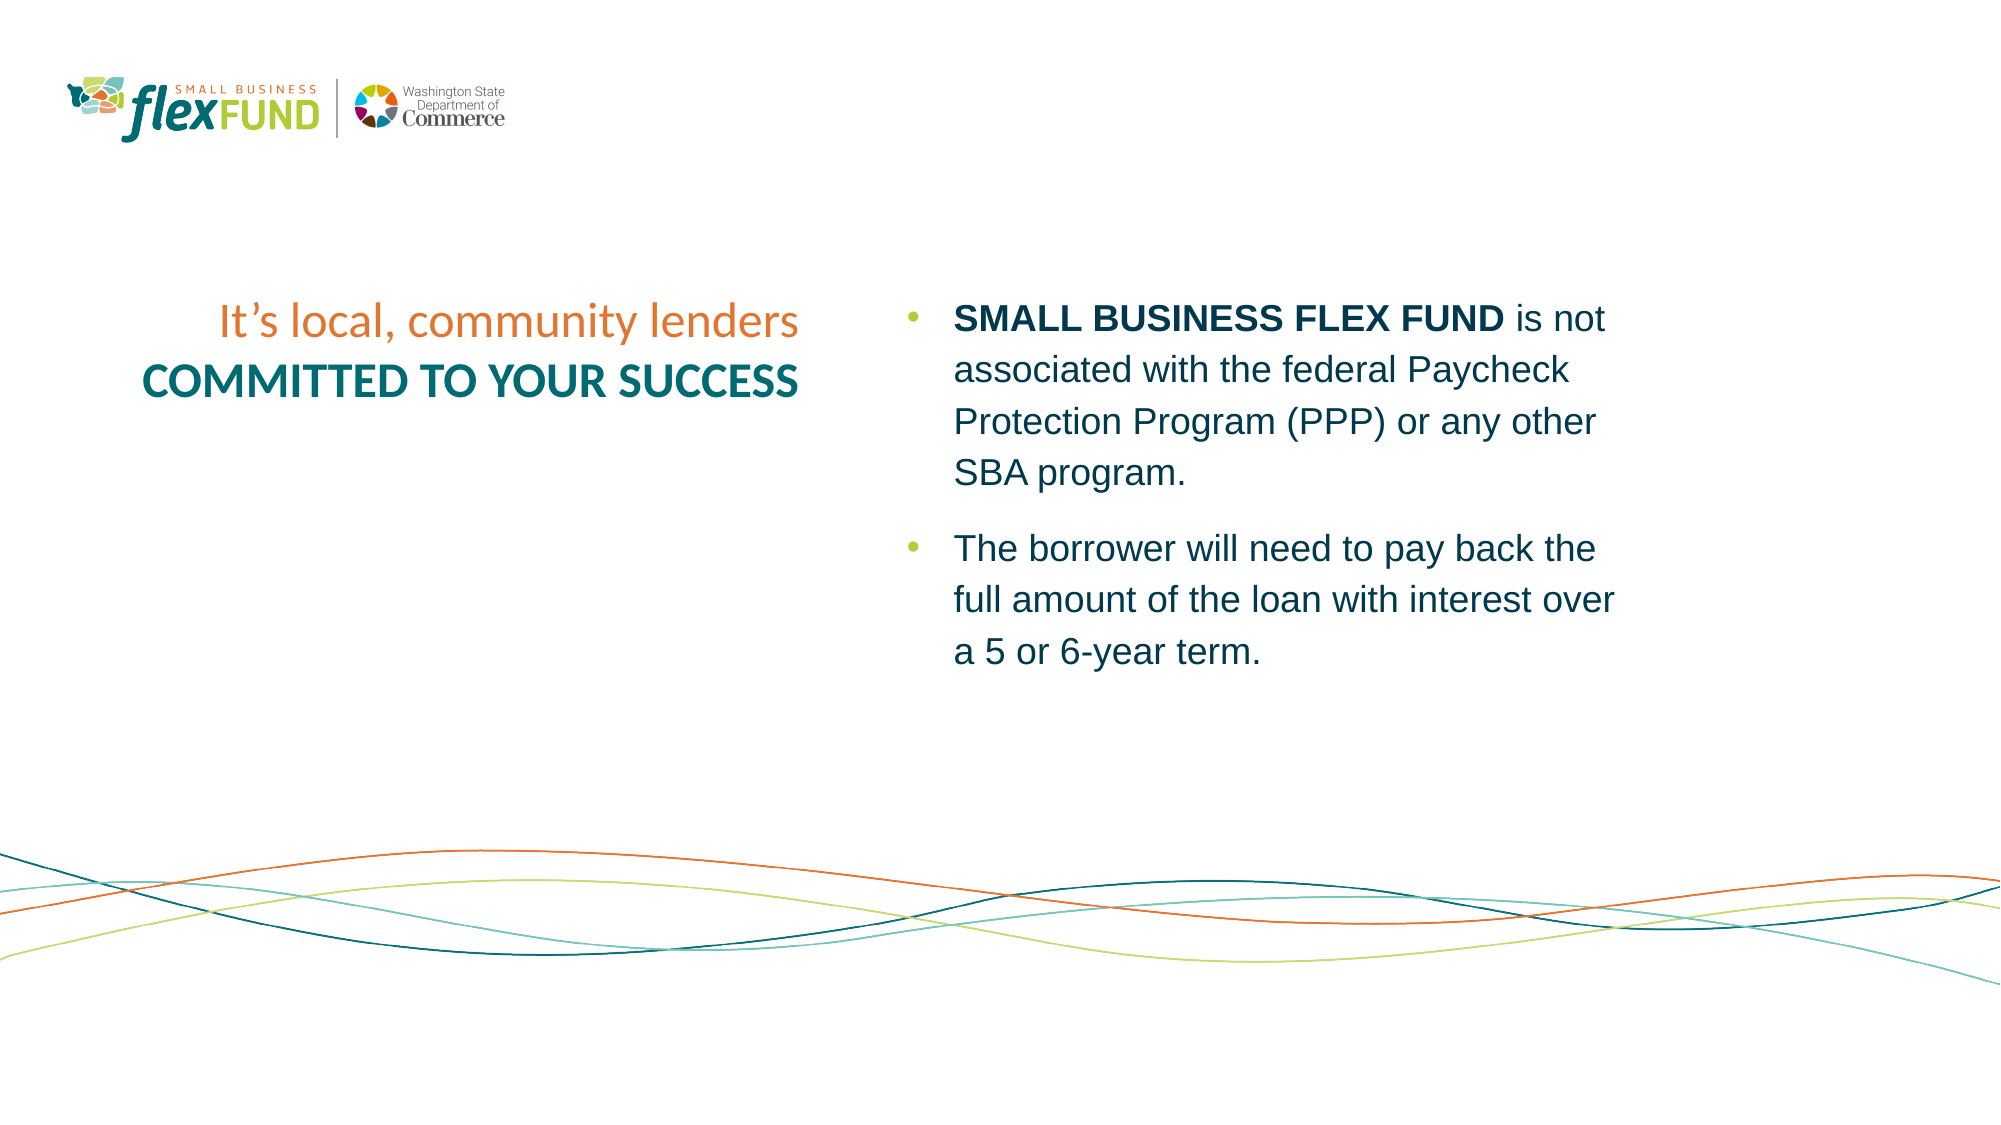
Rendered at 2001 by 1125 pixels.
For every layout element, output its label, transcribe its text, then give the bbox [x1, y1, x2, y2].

text_box SMALL BUSINESS FLEX FUND is not associated with the federal Paycheck Protection Program (PPP) or any other SBA program. The borrower will need to pay back the full amount of the loan with interest over a 5 or 6-year term. [892, 280, 1658, 680]
text_box It’s local, community lenders COMMITTED TO YOUR SUCCESS [107, 280, 815, 416]
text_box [66, 75, 506, 144]
picture [0, 835, 2000, 987]
